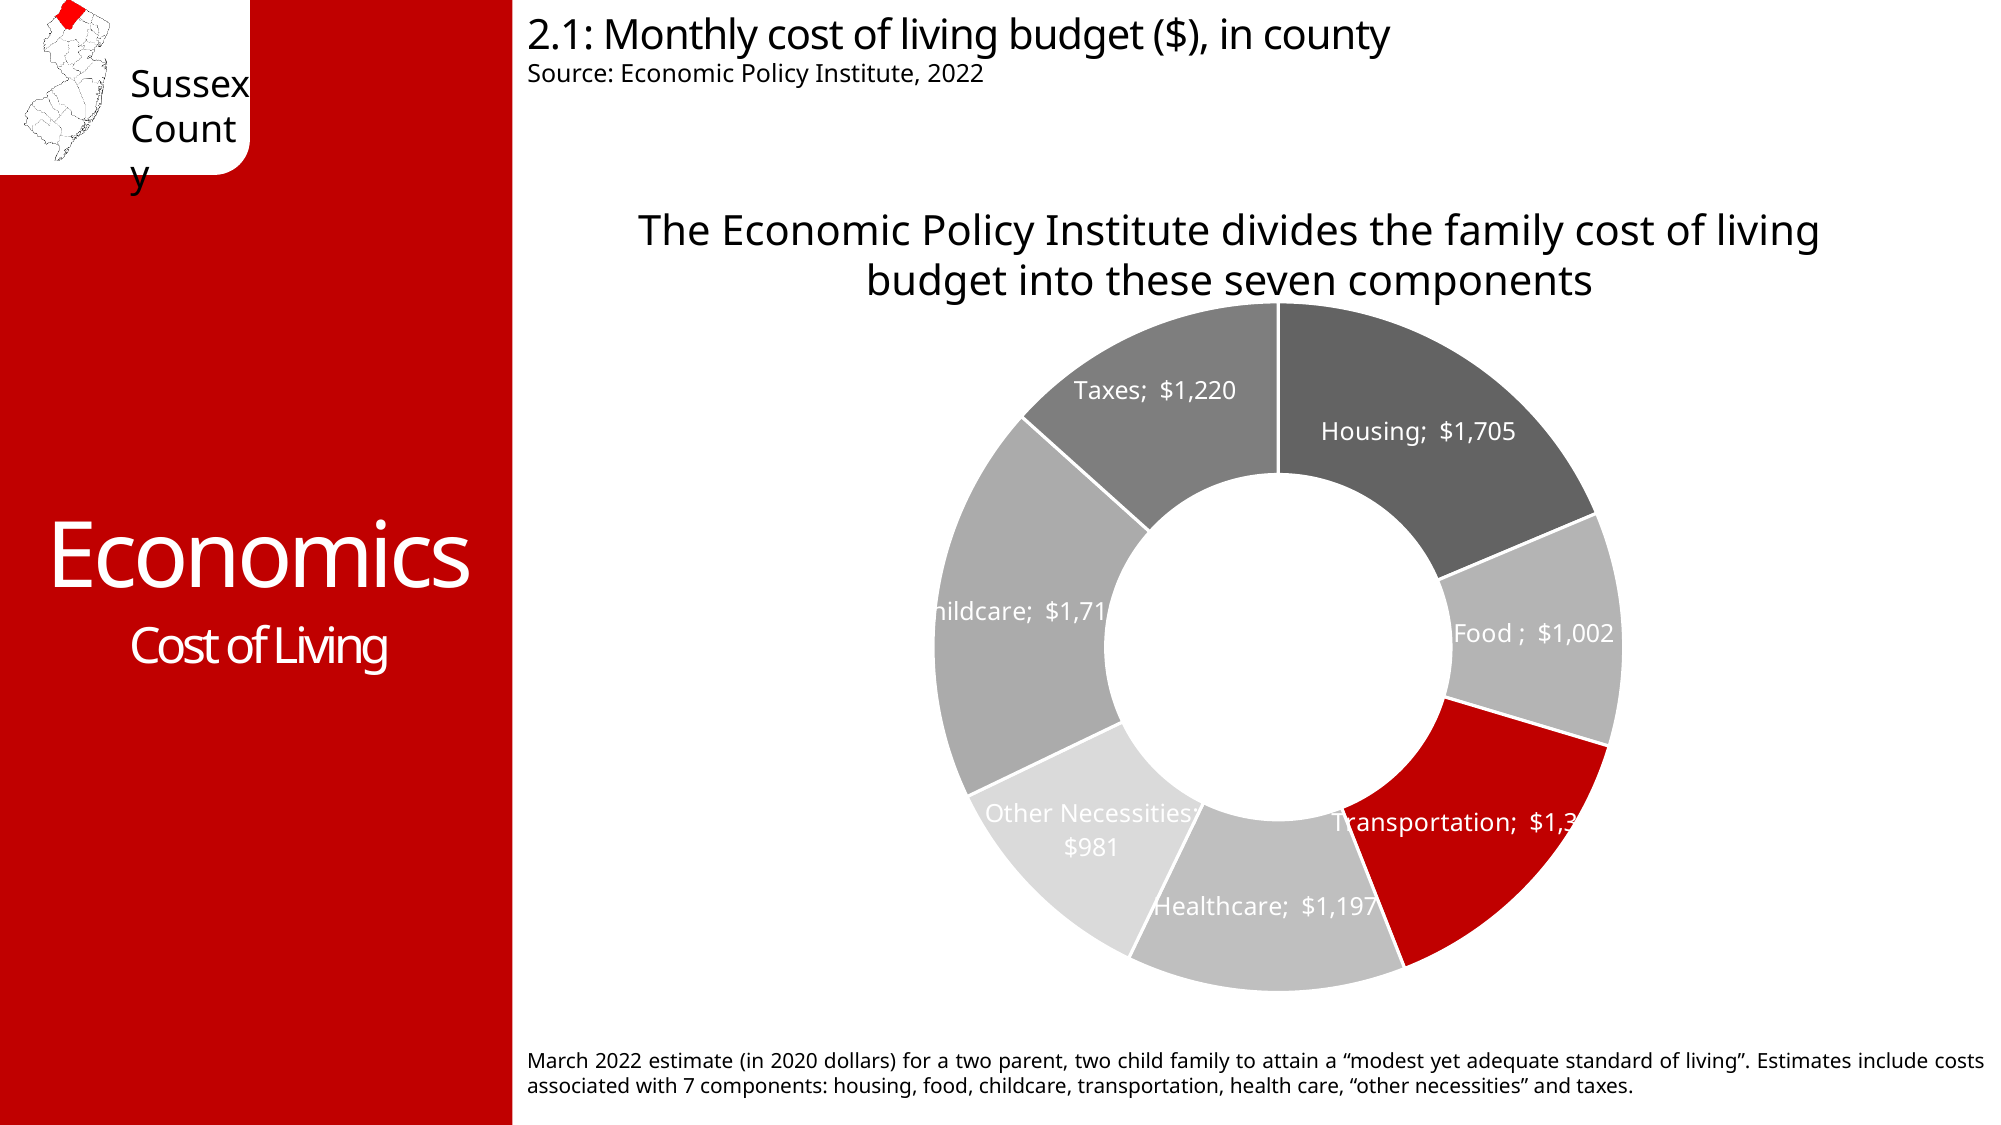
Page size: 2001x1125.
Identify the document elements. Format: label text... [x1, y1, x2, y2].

text_box Cost of Living [4, 571, 517, 723]
text_box Source: Economic Policy Institute, 2022 [512, 50, 1891, 95]
text_box Economics [3, 483, 517, 634]
text_box March 2022 estimate (in 2020 dollars) for a two parent, two child family to attain a “modest yet adequate standard of living”. Estimates include costs associated with 7 components: housing, food, childcare, transportation, health care, “other necessities” and taxes. [512, 1021, 2000, 1125]
chart [749, 287, 1788, 1008]
text_box The Economic Policy Institute divides the family cost of living budget into these seven components [584, 196, 1875, 312]
picture [24, 0, 110, 161]
text_box 2.1: Monthly cost of living budget ($), in county [512, 0, 1992, 65]
